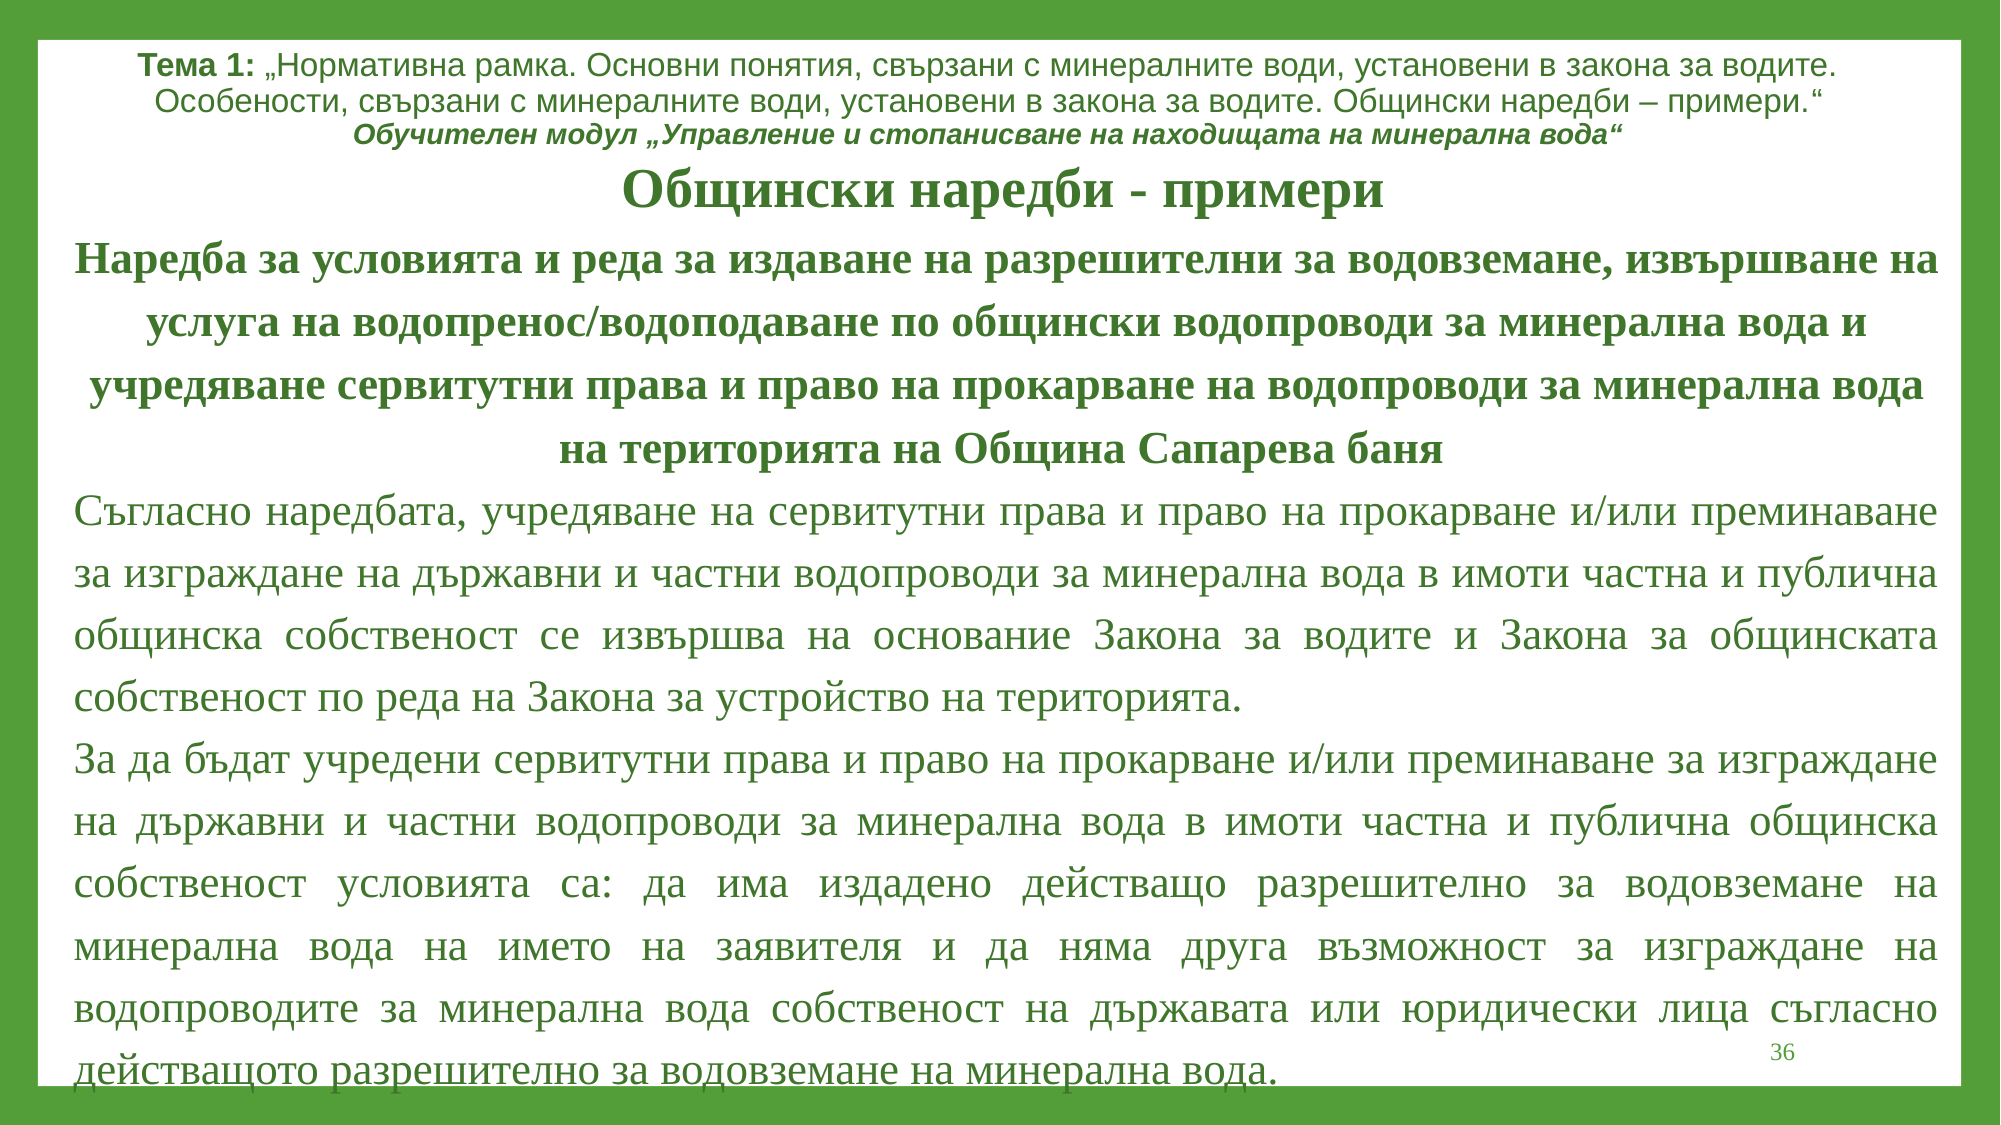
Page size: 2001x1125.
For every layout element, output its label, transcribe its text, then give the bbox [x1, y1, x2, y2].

list Общински наредби - примери Наредба за условията и реда за издаване на разрешителни за водовземане, извършване на услуга на водопренос/водоподаване по общински водопроводи за минерална вода и учредяване сервитутни права и право на прокарване на водопроводи за минерална вода на територията на Община Сапарева баня Съгласно наредбата, учредяване на сервитутни права и право на прокарване и/или преминаване за изграждане на държавни и частни водопроводи за минерална вода в имоти частна и публична общинска собственост се извършва на основание Закона за водите и Закона за общинската собственост по реда на Закона за устройство на територията. За да бъдат учредени сервитутни права и право на прокарване и/или преминаване за изграждане на държавни и частни водопроводи за минерална вода в имоти частна и публична общинска собственост условията са: да има издадено действащо разрешително за водовземане на минерална вода на името на заявителя и да няма друга възможност за изграждане на водопроводите за минерална вода собственост на държавата или юридически лица съгласно действащото разрешително за водовземане на минерална вода. [44, 151, 1956, 1081]
text_box Тема 1: „Нормативна рамка. Основни понятия, свързани с минералните води, установени в закона за водите. Особености, свързани с минералните води, установени в закона за водите. Общински наредби – примери.“ Обучителен модул „Управление и стопанисване на находищата на минерална вода“ [44, 46, 1933, 152]
